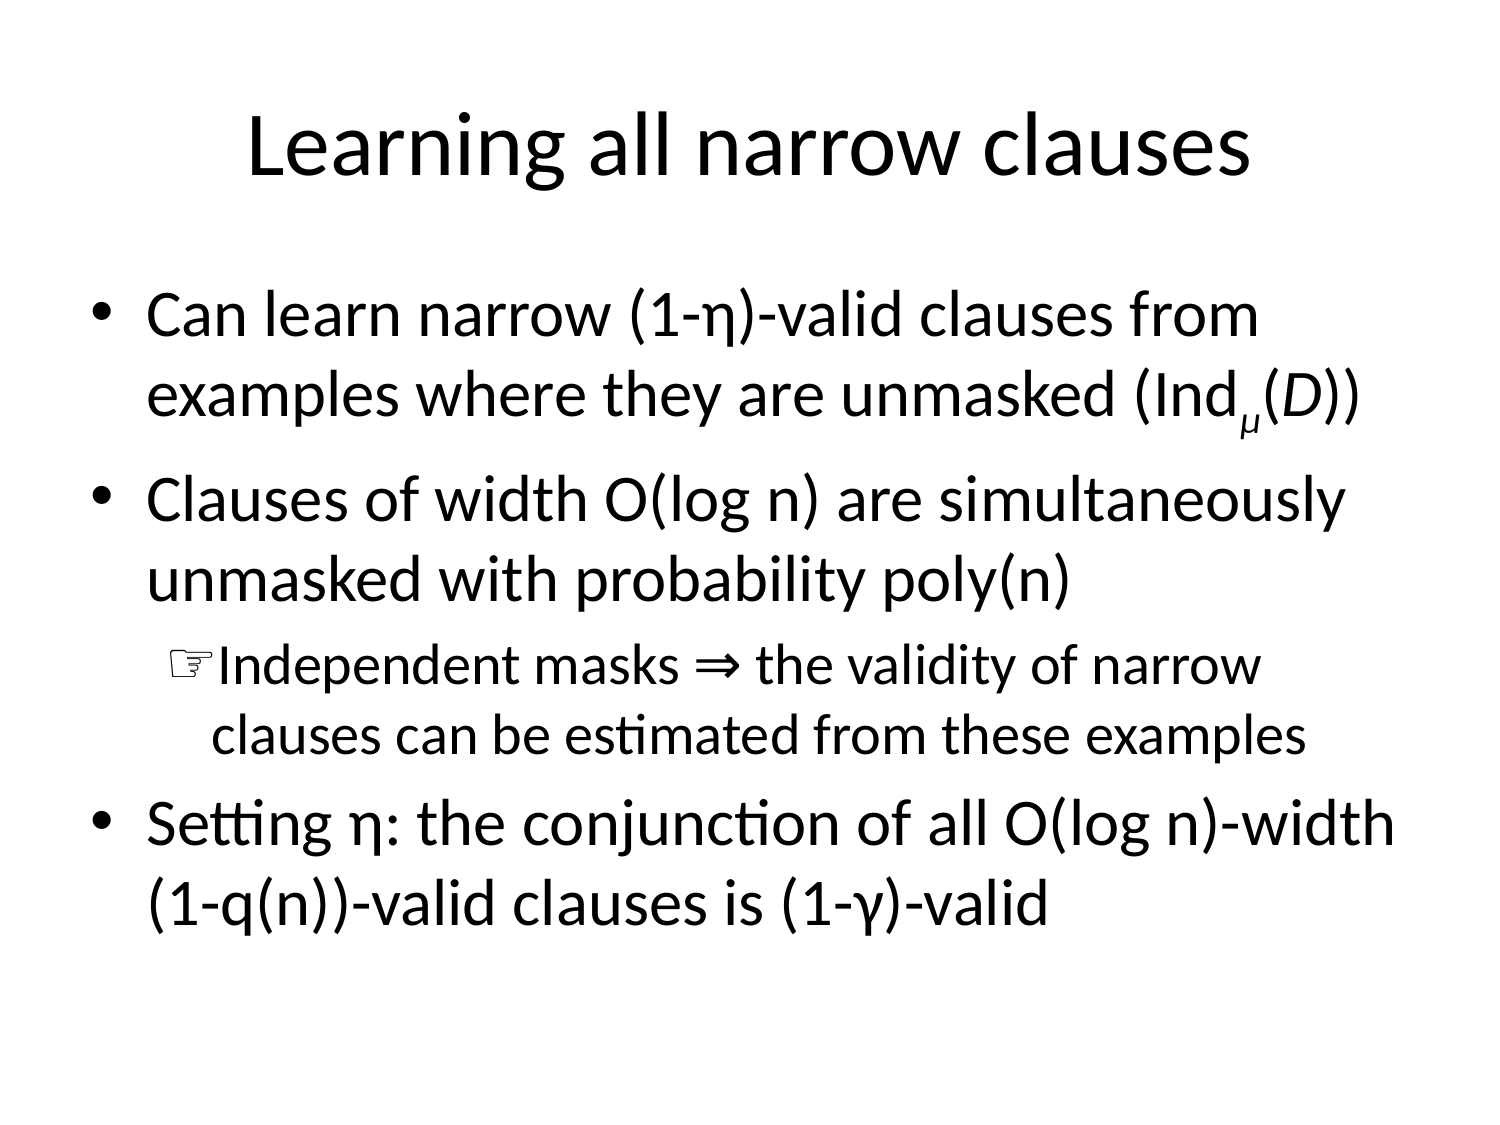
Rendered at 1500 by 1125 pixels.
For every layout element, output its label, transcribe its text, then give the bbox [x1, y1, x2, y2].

title Learning all narrow clauses [75, 45, 1425, 233]
list Can learn narrow (1-η)-valid clauses from examples where they are unmasked (Indμ(D)) Clauses of width O(log n) are simultaneously unmasked with probability poly(n) Independent masks ⇒ the validity of narrow clauses can be estimated from these examples Setting η: the conjunction of all O(log n)-width (1-q(n))-valid clauses is (1-γ)-valid [75, 262, 1425, 1005]
